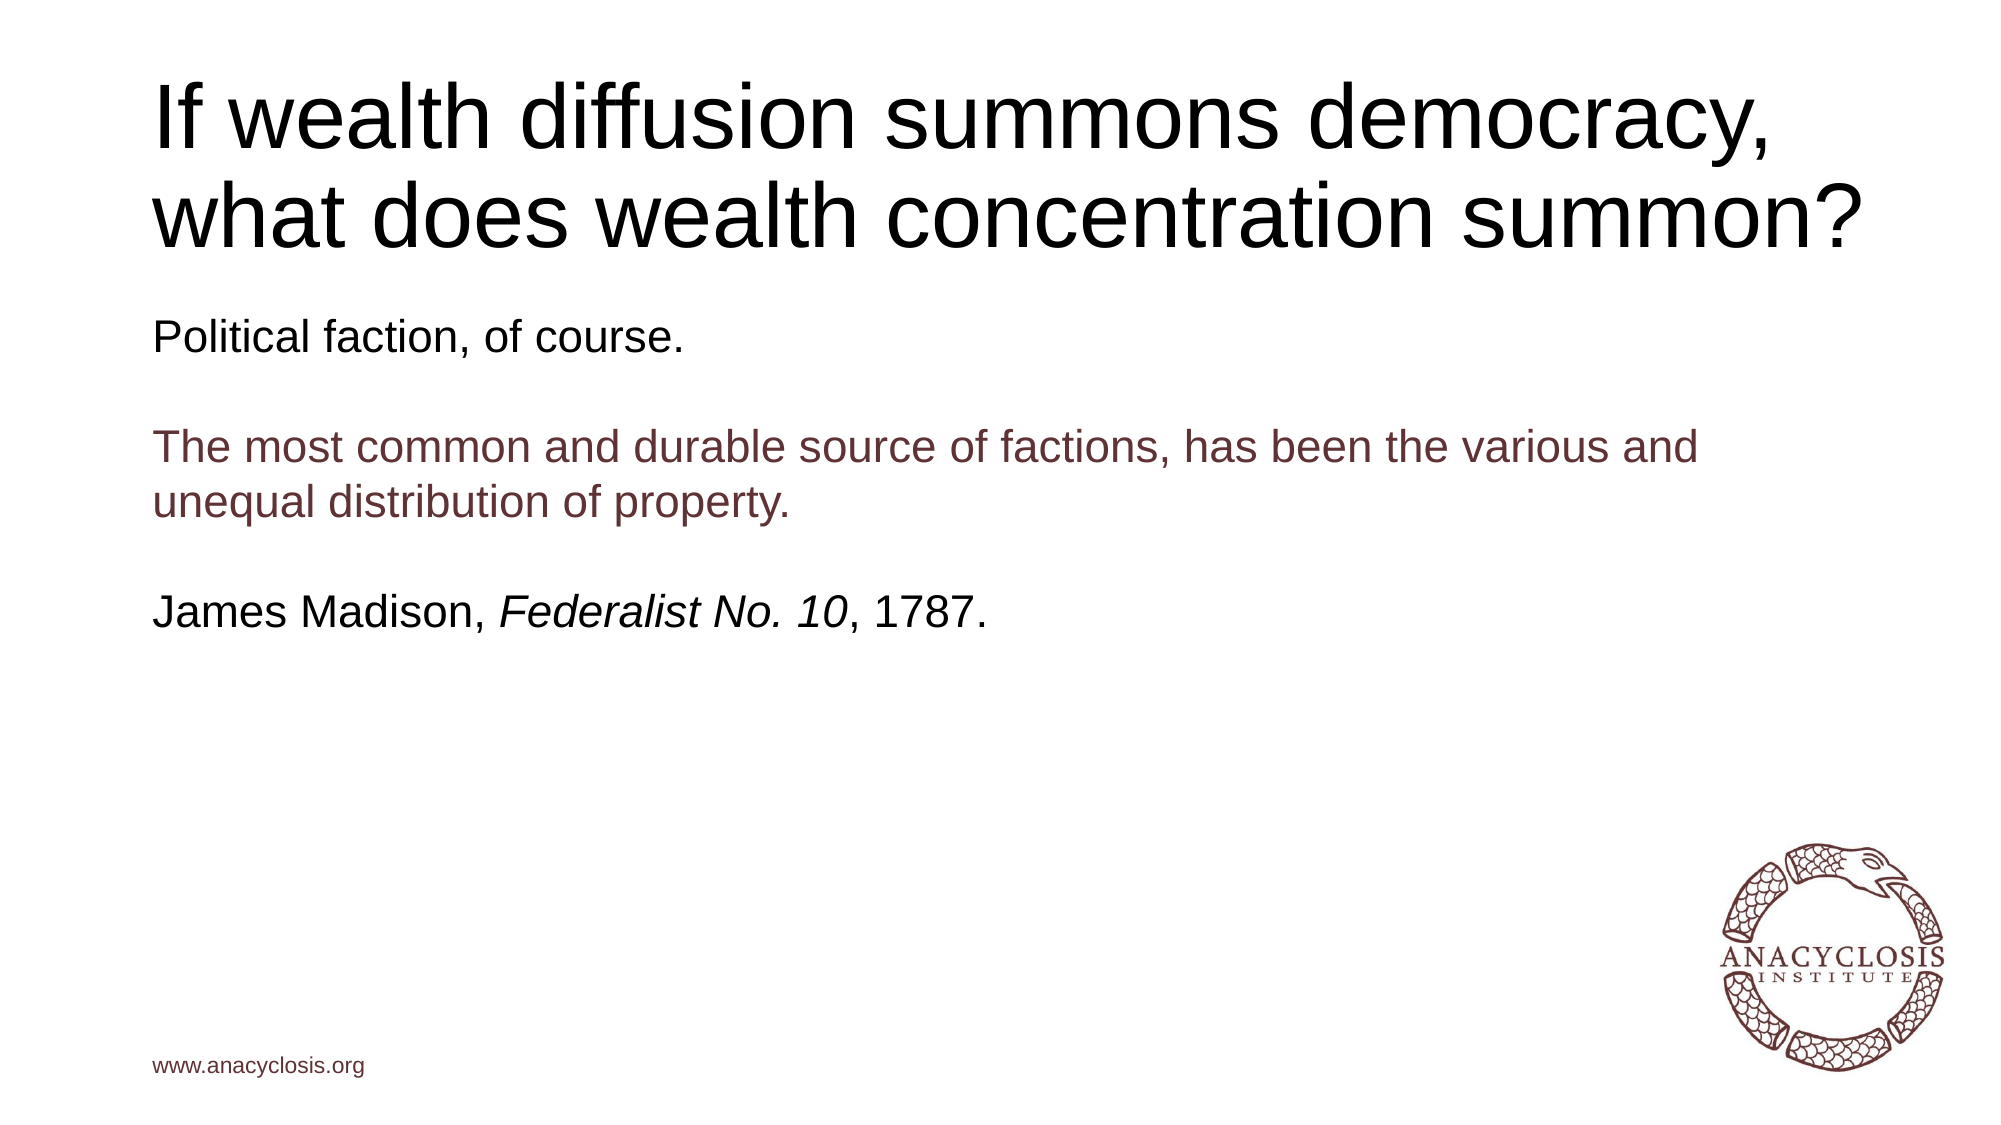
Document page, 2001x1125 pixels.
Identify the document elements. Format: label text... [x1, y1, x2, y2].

list Political faction, of course. The most common and durable source of factions, has been the various and unequal distribution of property. James Madison, Federalist No. 10, 1787. [137, 299, 1863, 1014]
title If wealth diffusion summons democracy, what does wealth concentration summon? [137, 59, 1919, 278]
picture [1705, 831, 1959, 1085]
